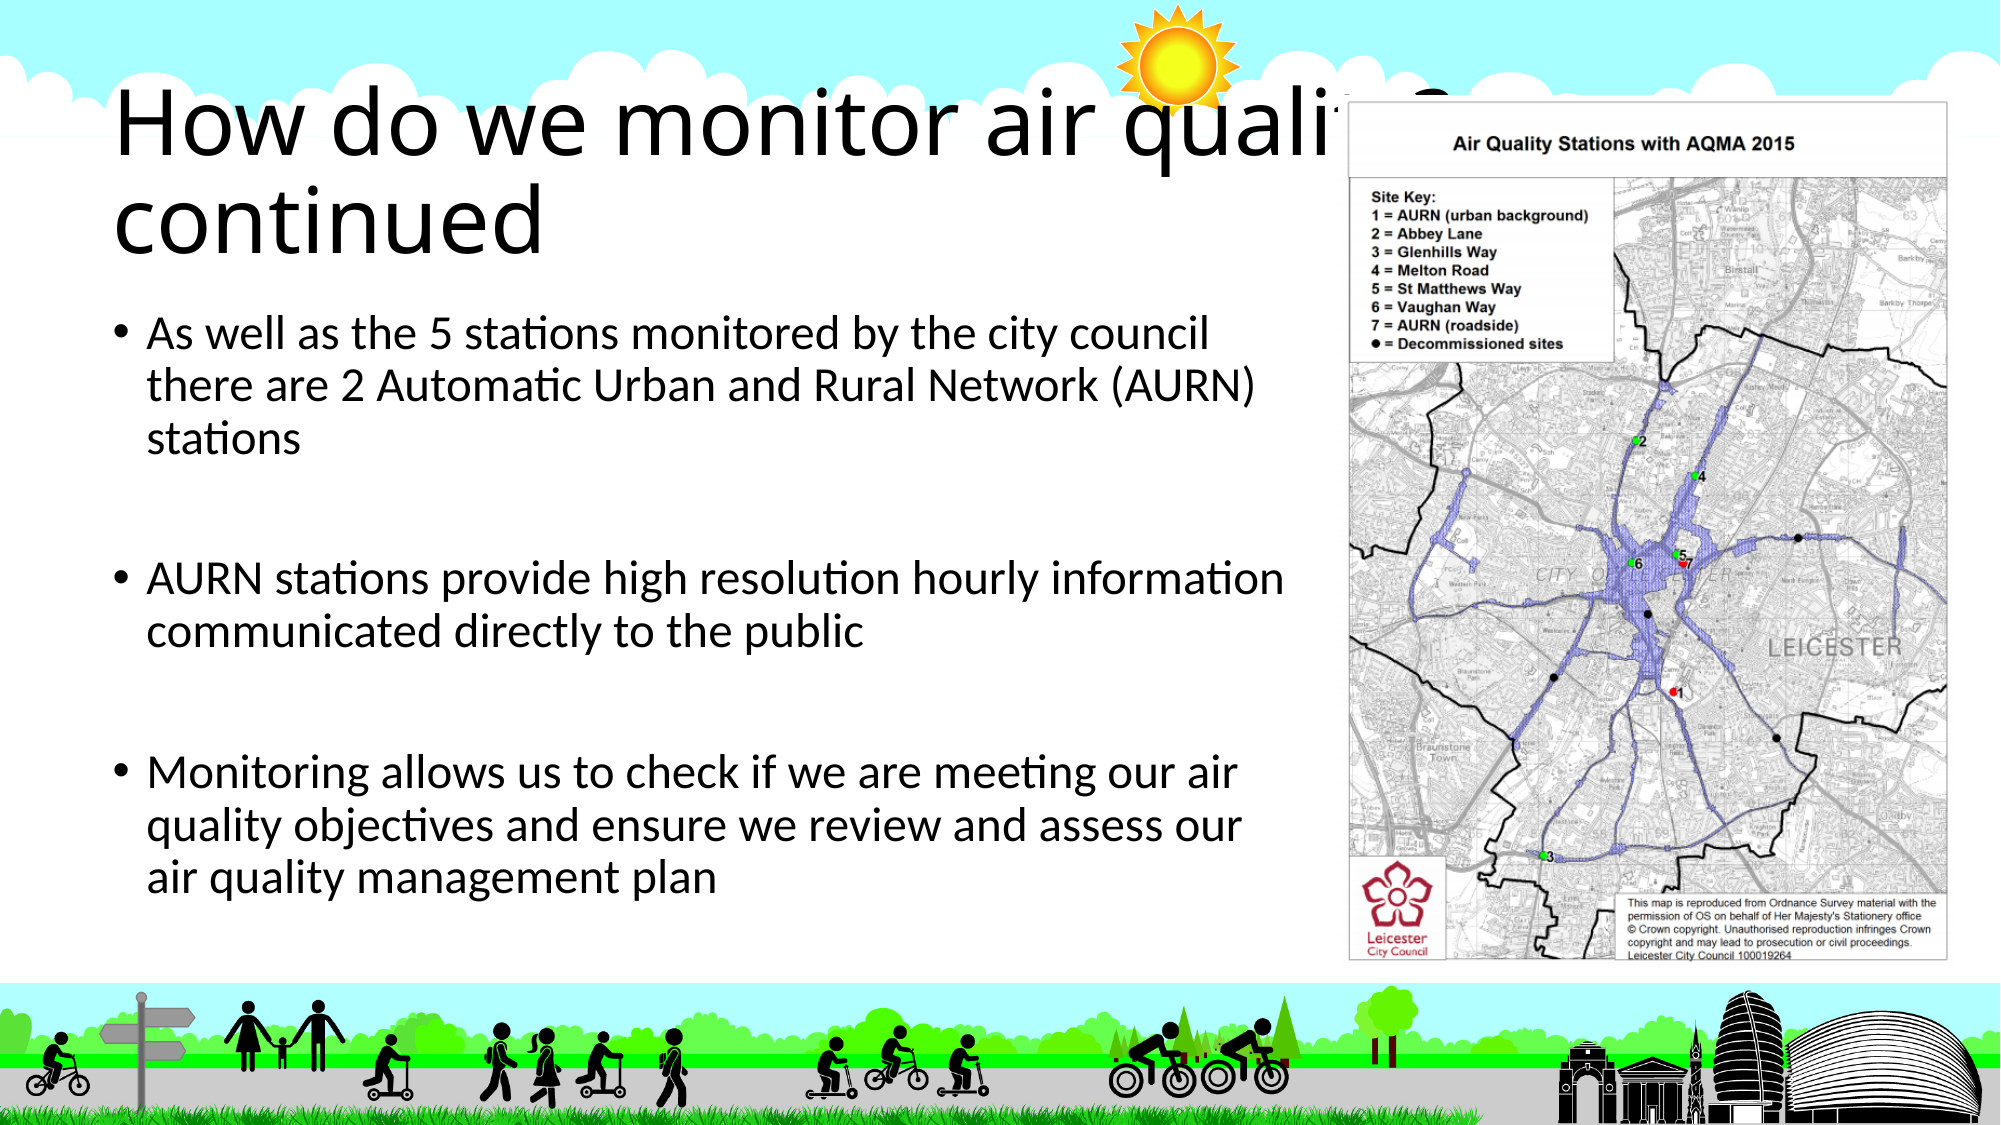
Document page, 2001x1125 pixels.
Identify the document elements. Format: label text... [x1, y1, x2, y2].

picture [0, 0, 2000, 969]
picture [0, 983, 2001, 1125]
title How do we monitor air quality? - continued [97, 66, 1823, 284]
list As well as the 5 stations monitored by the city council there are 2 Automatic Urban and Rural Network (AURN) stations AURN stations provide high resolution hourly information communicated directly to the public Monitoring allows us to check if we are meeting our air quality objectives and ensure we review and assess our air quality management plan [97, 299, 1305, 916]
